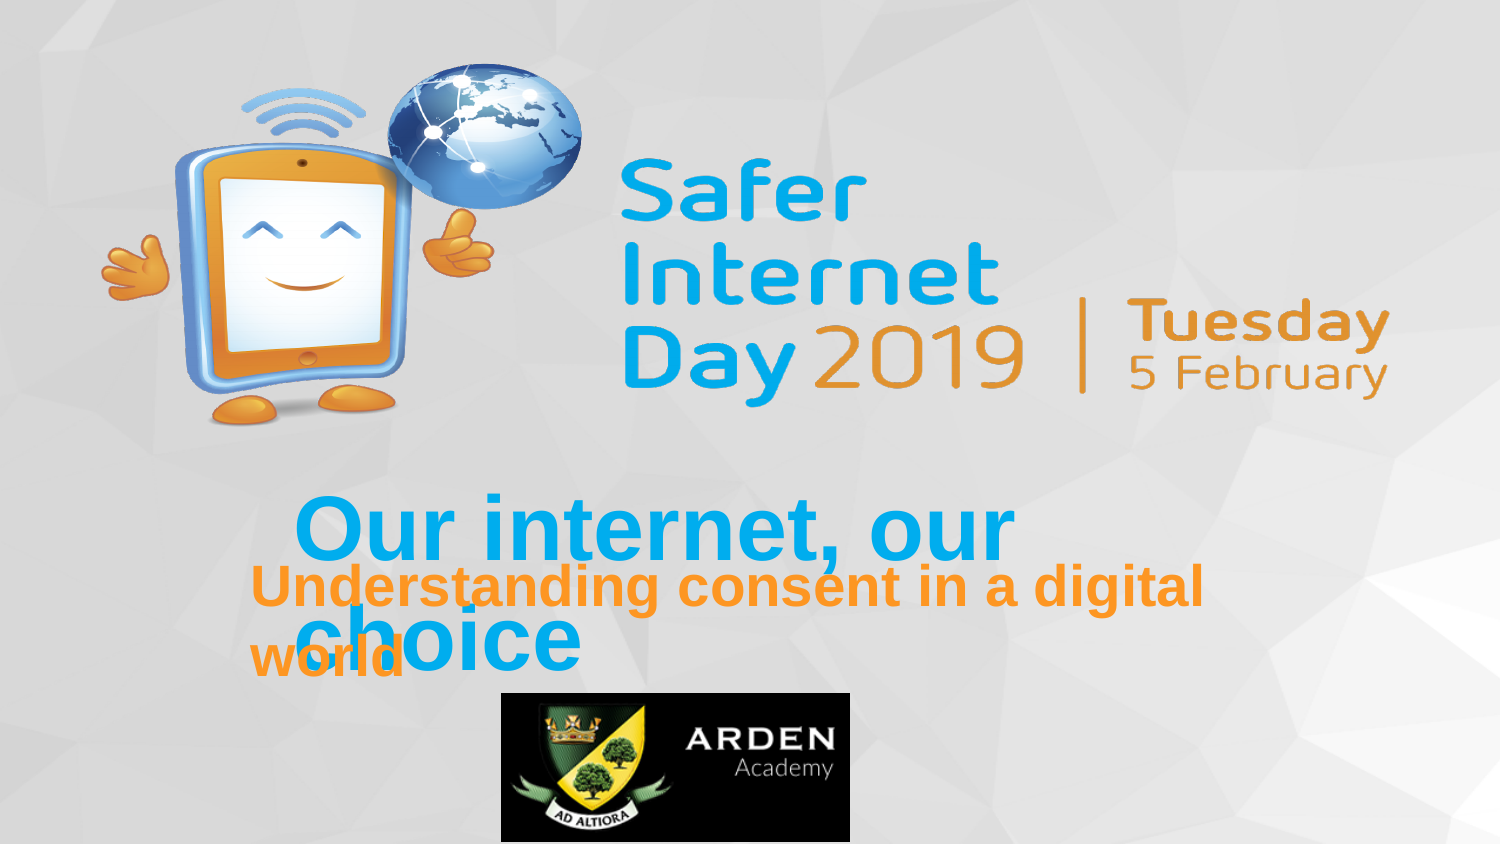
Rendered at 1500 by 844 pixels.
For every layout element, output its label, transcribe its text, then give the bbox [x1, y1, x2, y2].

text_box Understanding consent in a digital world [235, 540, 1265, 605]
text_box Our internet, our choice [278, 461, 1222, 540]
picture [0, 0, 1500, 844]
